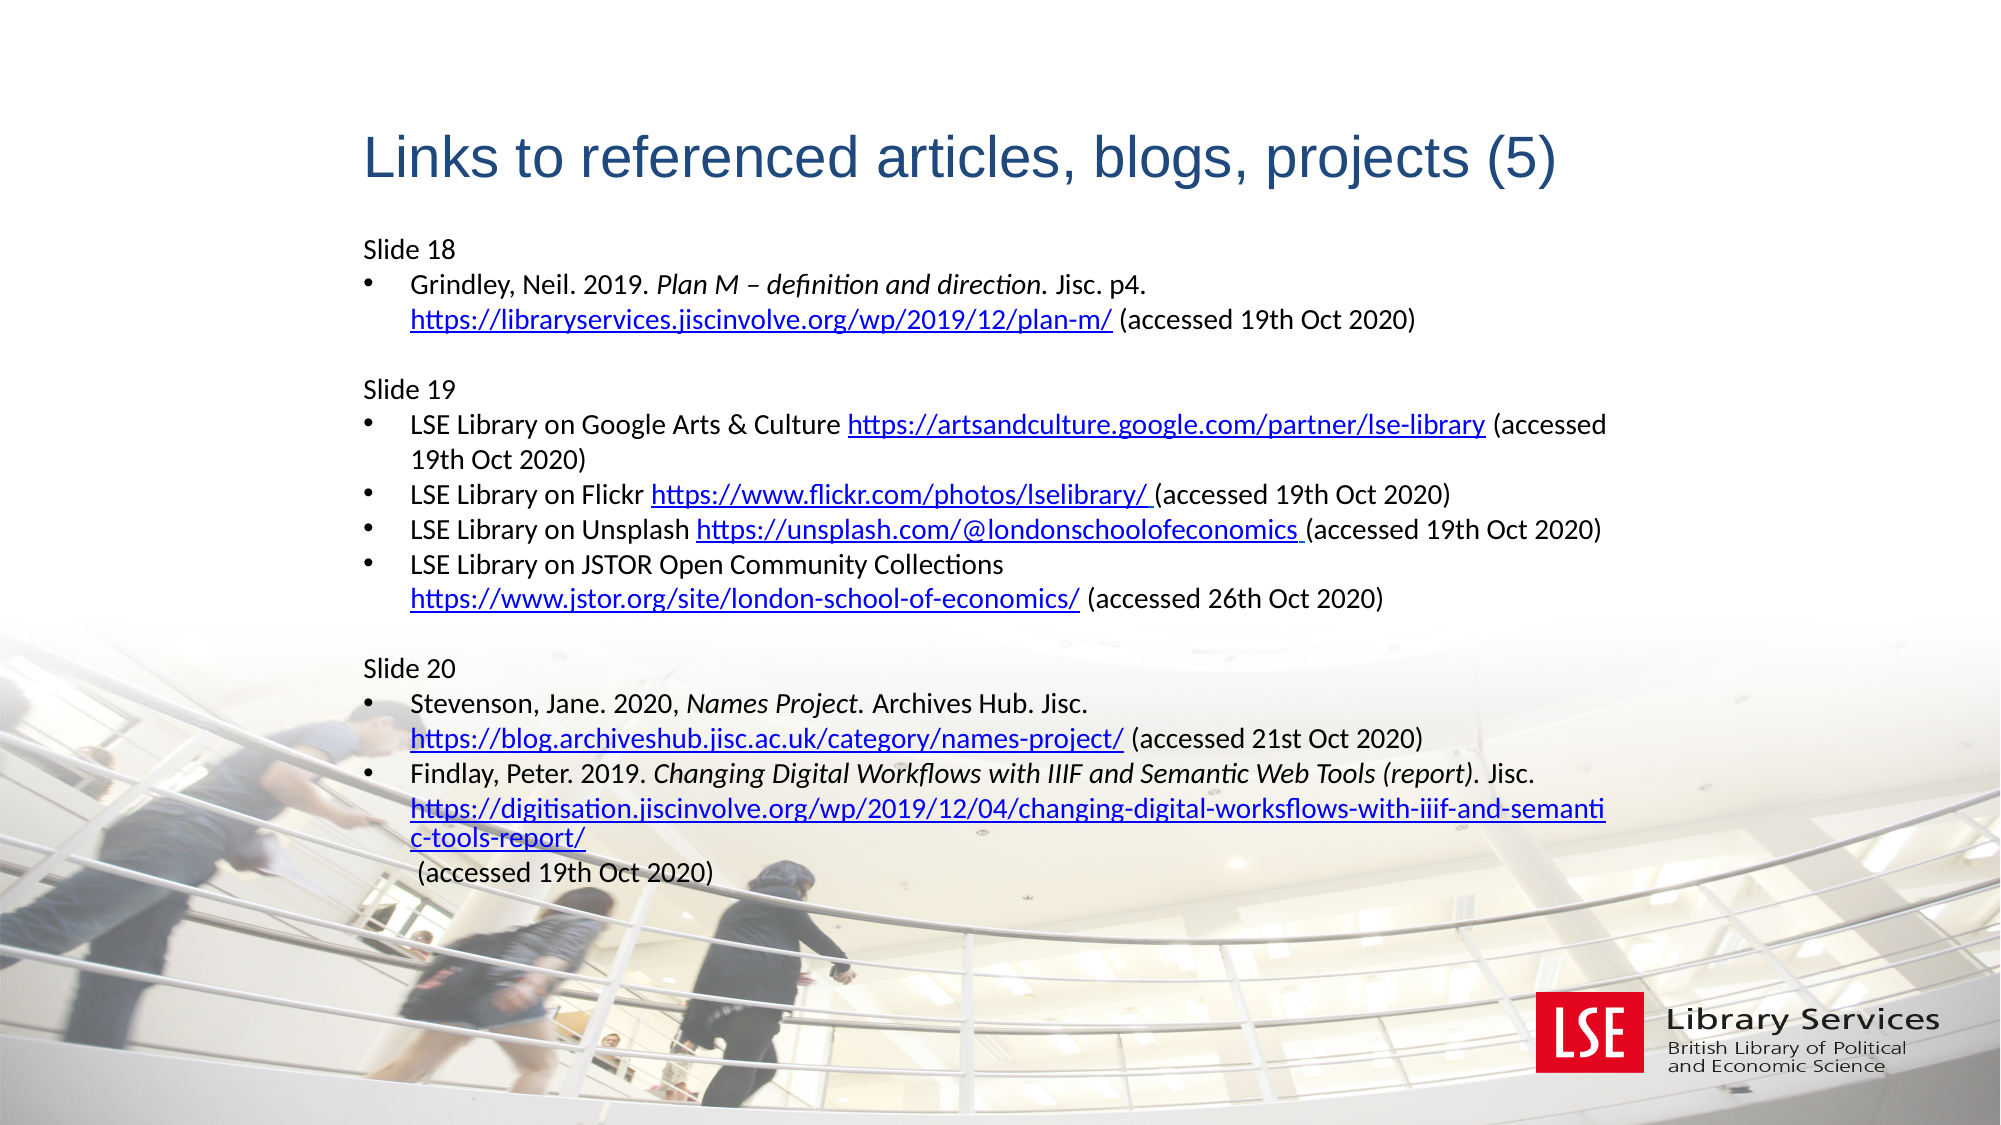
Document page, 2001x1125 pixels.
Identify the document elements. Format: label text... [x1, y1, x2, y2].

picture [0, 0, 2001, 1125]
text_box Links to referenced articles, blogs, projects (5) Slide 18 Grindley, Neil. 2019. Plan M – definition and direction. Jisc. p4. https://libraryservices.jiscinvolve.org/wp/2019/12/plan-m/ (accessed 19th Oct 2020) Slide 19 LSE Library on Google Arts & Culture https://artsandculture.google.com/partner/lse-library (accessed 19th Oct 2020) LSE Library on Flickr https://www.flickr.com/photos/lselibrary/ (accessed 19th Oct 2020) LSE Library on Unsplash https://unsplash.com/@londonschoolofeconomics (accessed 19th Oct 2020) LSE Library on JSTOR Open Community Collections https://www.jstor.org/site/london-school-of-economics/ (accessed 26th Oct 2020) Slide 20 Stevenson, Jane. 2020, Names Project. Archives Hub. Jisc. https://blog.archiveshub.jisc.ac.uk/category/names-project/ (accessed 21st Oct 2020) Findlay, Peter. 2019. Changing Digital Workflows with IIIF and Semantic Web Tools (report). Jisc. https://digitisation.jiscinvolve.org/wp/2019/12/04/changing-digital-worksflows-with-iiif-and-semantic-tools-report/ (accessed 19th Oct 2020) [348, 112, 1624, 1125]
